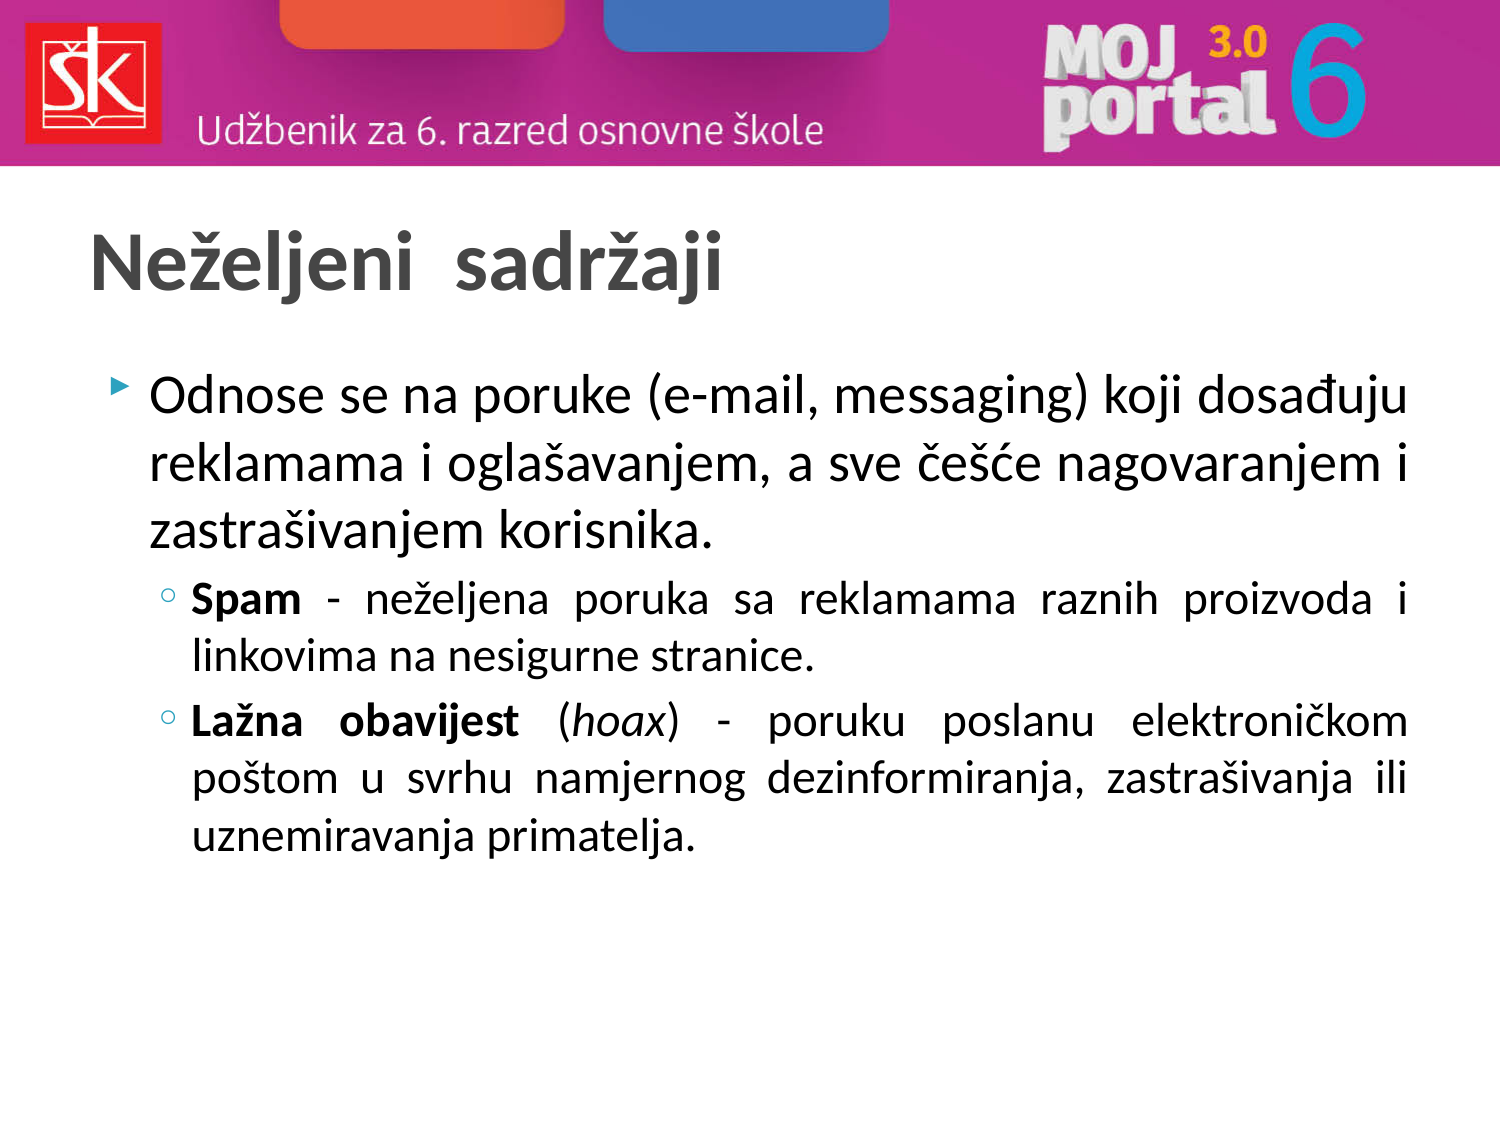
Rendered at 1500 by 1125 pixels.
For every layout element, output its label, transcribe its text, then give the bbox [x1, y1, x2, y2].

picture [0, 0, 1500, 1125]
title Neželjeni sadržaji [75, 162, 1425, 350]
list Odnose se na poruke (e-mail, messaging) koji dosađuju reklamama i oglašavanjem, a sve češće nagovaranjem i zastrašivanjem korisnika. Spam - neželjena poruka sa reklamama raznih proizvoda i linkovima na nesigurne stranice. Lažna obavijest (hoax) - poruku poslanu elektroničkom poštom u svrhu namjernog dezinformiranja, zastrašivanja ili uznemiravanja primatelja. [75, 350, 1425, 986]
